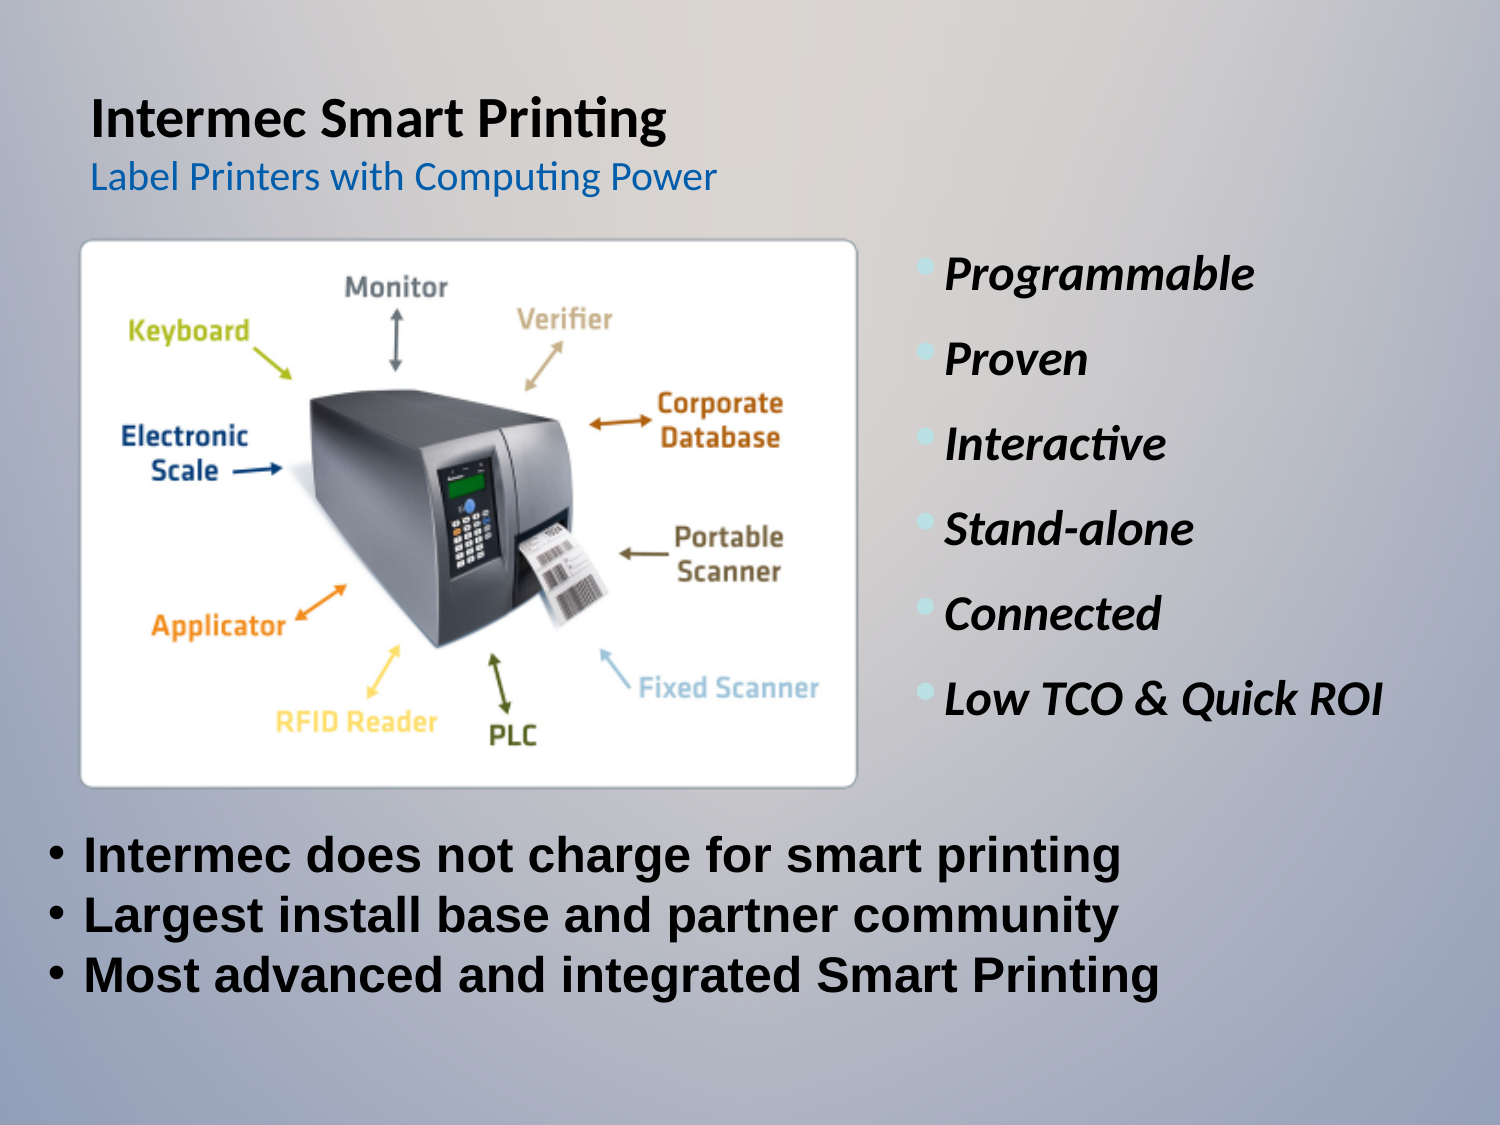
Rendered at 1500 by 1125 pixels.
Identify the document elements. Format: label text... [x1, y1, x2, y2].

picture [0, 0, 1500, 1125]
text_box Programmable Proven Interactive Stand-alone Connected Low TCO & Quick ROI [899, 233, 1466, 825]
text_box Intermec does not charge for smart printing Largest install base and partner community Most advanced and integrated Smart Printing [33, 814, 1191, 1010]
title Intermec Smart Printing Label Printers with Computing Power [74, 44, 1426, 233]
